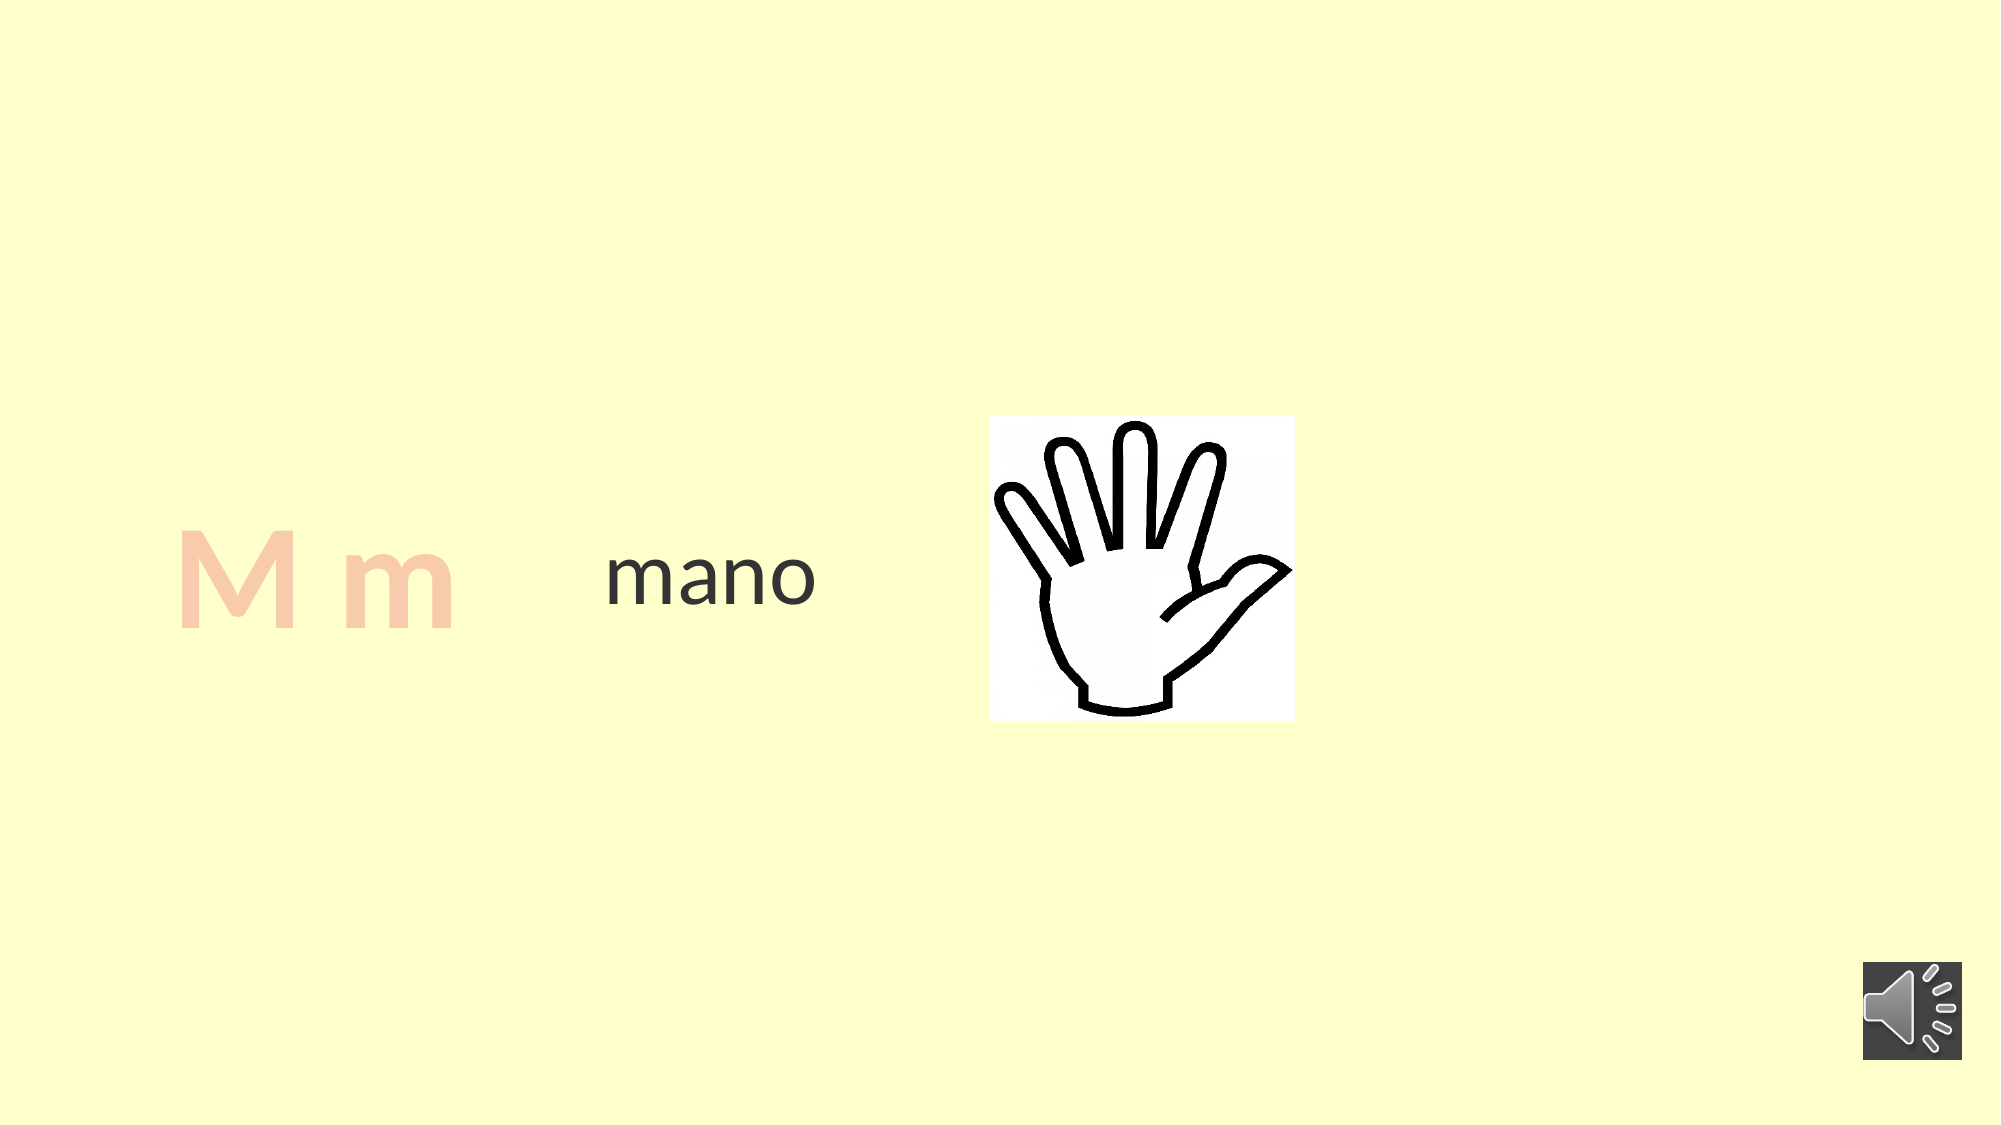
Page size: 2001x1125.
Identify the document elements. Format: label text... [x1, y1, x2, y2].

picture [990, 416, 1295, 721]
picture [1862, 961, 1963, 1062]
text_box M m [136, 471, 496, 667]
text_box mano [589, 505, 964, 631]
